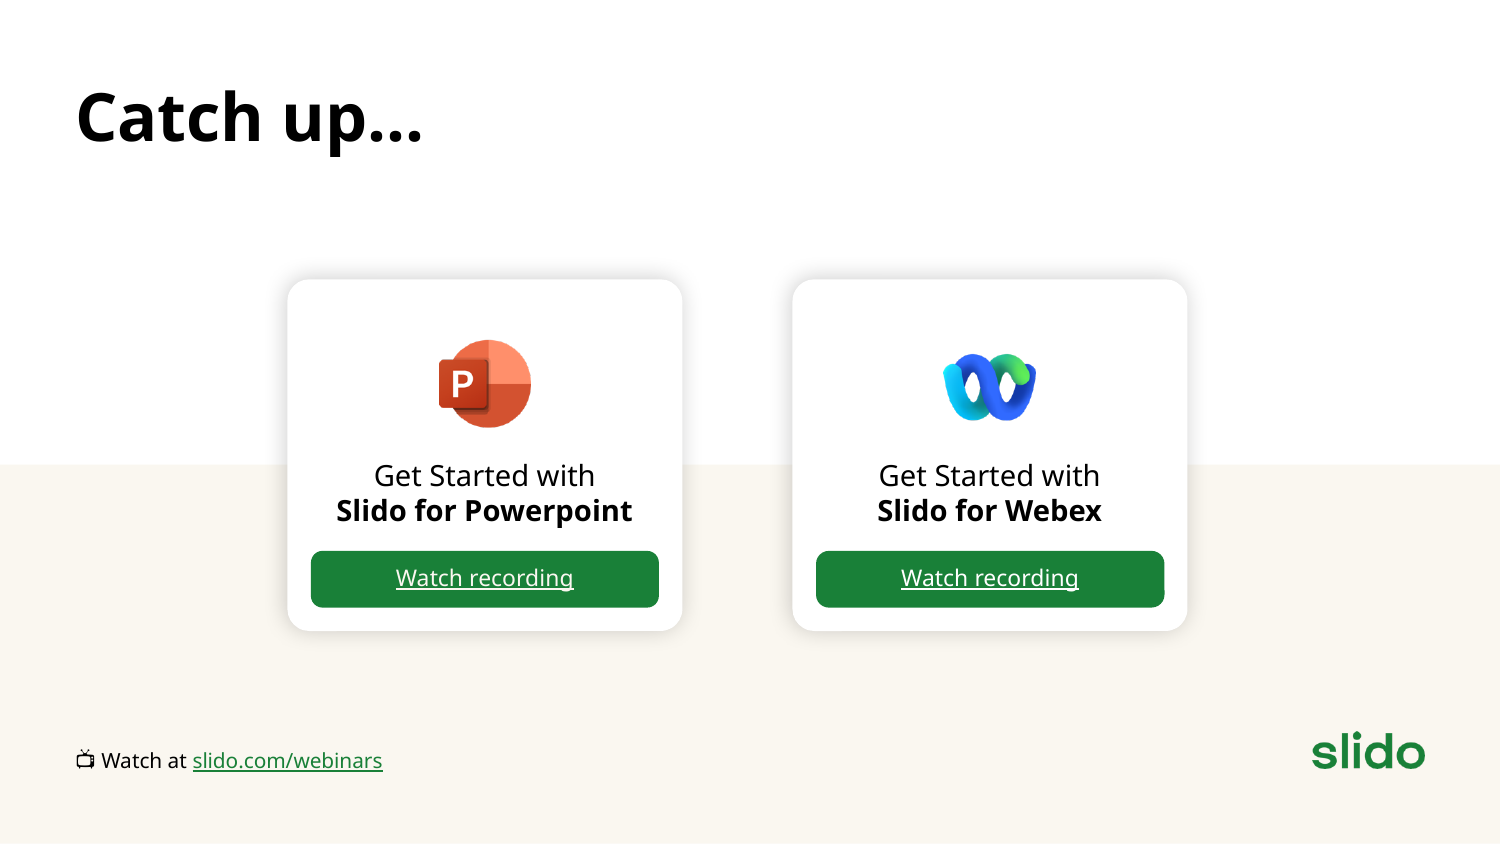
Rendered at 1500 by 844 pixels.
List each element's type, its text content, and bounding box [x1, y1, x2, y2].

text_box Get Started with Slido for Webex [792, 279, 1188, 632]
picture [943, 342, 1036, 435]
text_box Watch recording [816, 550, 1165, 608]
picture [1312, 731, 1426, 769]
text_box 📺 Watch at slido.com/webinars [75, 743, 500, 776]
title Catch up… [75, 75, 1425, 216]
text_box Get Started with Slido for Powerpoint [287, 279, 683, 632]
picture [438, 337, 532, 430]
text_box [0, 464, 1500, 844]
text_box Watch recording [310, 550, 659, 608]
